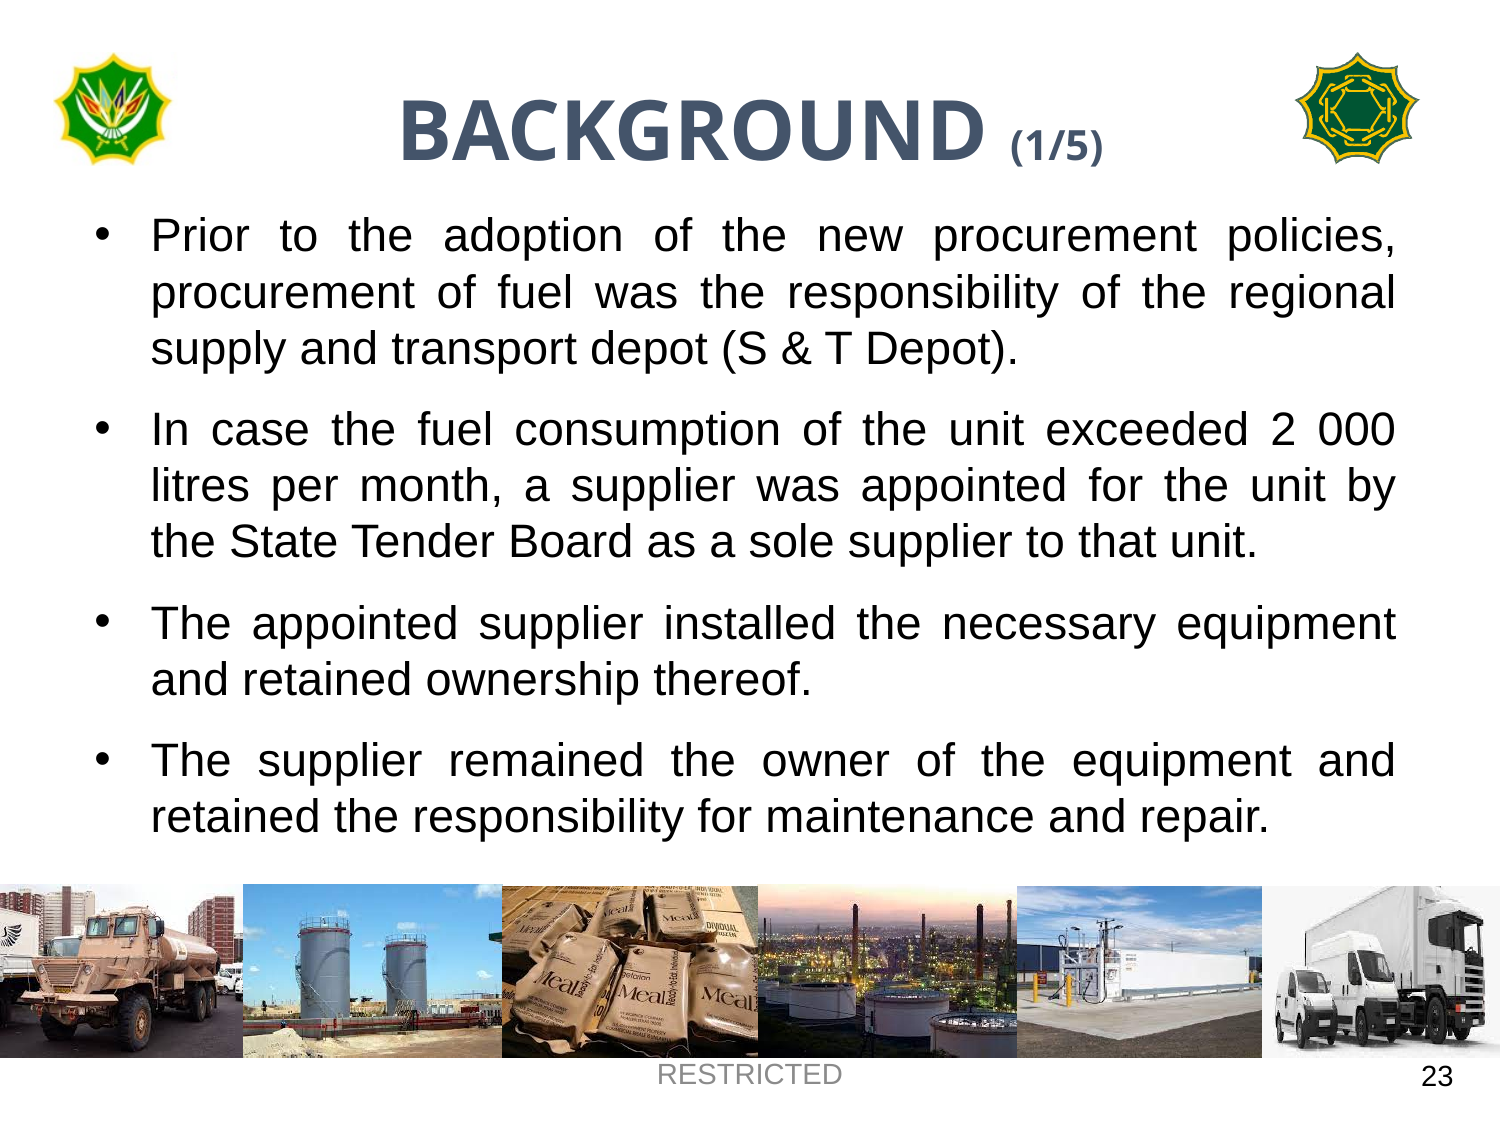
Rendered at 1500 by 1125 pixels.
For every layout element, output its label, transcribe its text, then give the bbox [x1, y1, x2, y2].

slide_number 23 [1130, 1058, 1469, 1106]
picture [53, 51, 178, 166]
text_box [1294, 52, 1500, 239]
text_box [0, 884, 1500, 1058]
text_box Prior to the adoption of the new procurement policies, procurement of fuel was the responsibility of the regional supply and transport depot (S & T Depot). In case the fuel consumption of the unit exceeded 2 000 litres per month, a supplier was appointed for the unit by the State Tender Board as a sole supplier to that unit. The appointed supplier installed the necessary equipment and retained ownership thereof. The supplier remained the owner of the equipment and retained the responsibility for maintenance and repair. [79, 197, 1413, 850]
footer RESTRICTED [496, 1058, 1004, 1103]
text_box BACKGROUND (1/5) [53, 69, 1294, 185]
